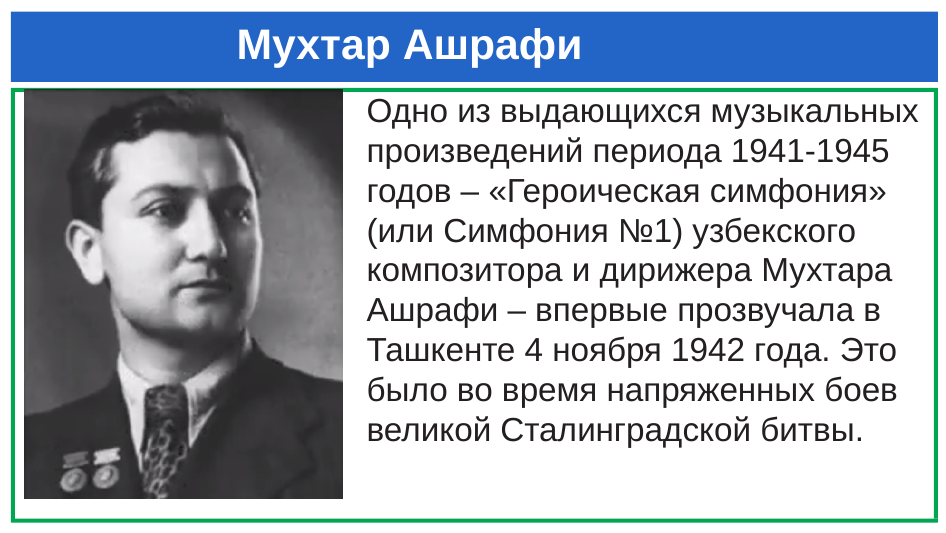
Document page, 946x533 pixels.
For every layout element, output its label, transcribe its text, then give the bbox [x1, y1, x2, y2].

list Одно из выдающихся музыкальных произведений периода 1941-1945 годов – «Героическая симфония» (или Симфония №1) узбекского композитора и дирижера Мухтара Ашрафи – впервые прозвучала в Ташкенте 4 ноября 1942 года. Это было во время напряженных боев великой Сталинградской битвы. [366, 88, 934, 533]
title Мухтар Ашрафи [236, 16, 897, 69]
picture [23, 89, 344, 499]
